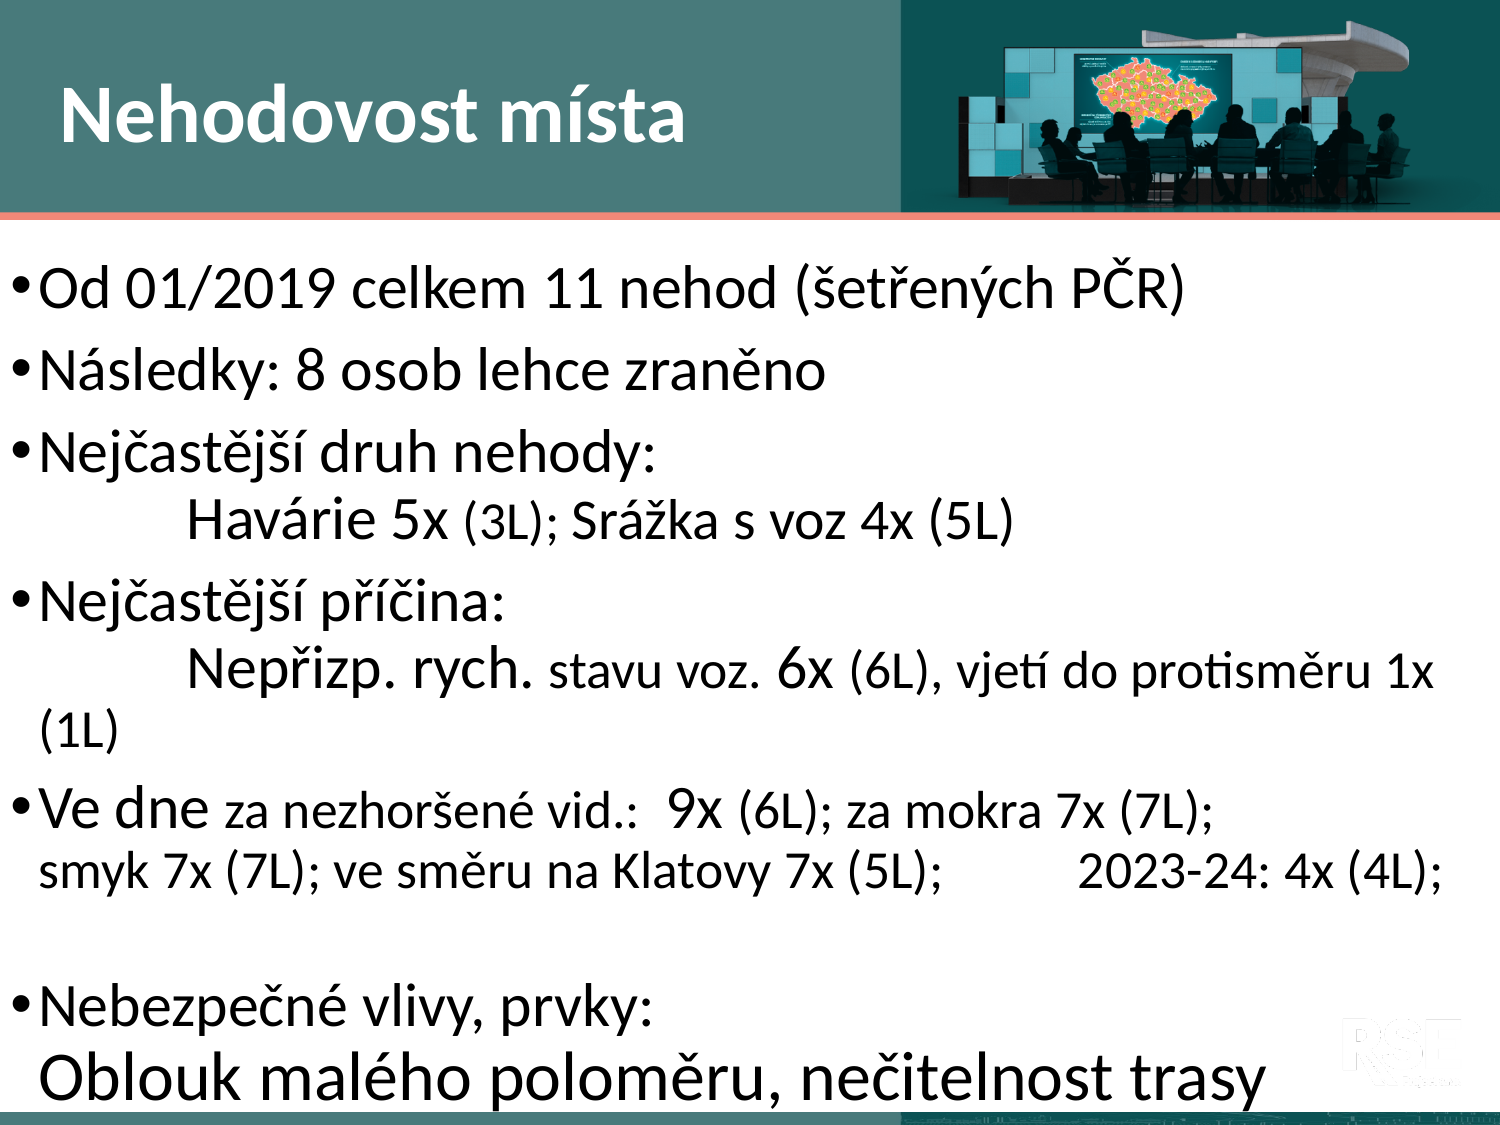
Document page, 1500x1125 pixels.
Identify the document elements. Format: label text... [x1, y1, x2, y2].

list Od 01/2019 celkem 11 nehod (šetřených PČR) Následky: 8 osob lehce zraněno Nejčastější druh nehody: Havárie 5x (3L); Srážka s voz 4x (5L) Nejčastější příčina: Nepřizp. rych. stavu voz. 6x (6L), vjetí do protisměru 1x (1L) Ve dne za nezhoršené vid.: 9x (6L); za mokra 7x (7L); smyk 7x (7L); ve směru na Klatovy 7x (5L); 2023-24: 4x (4L); Nebezpečné vlivy, prvky: Oblouk malého poloměru, nečitelnost trasy [0, 247, 1496, 1112]
picture [0, 985, 1500, 1125]
picture [0, 0, 1500, 280]
